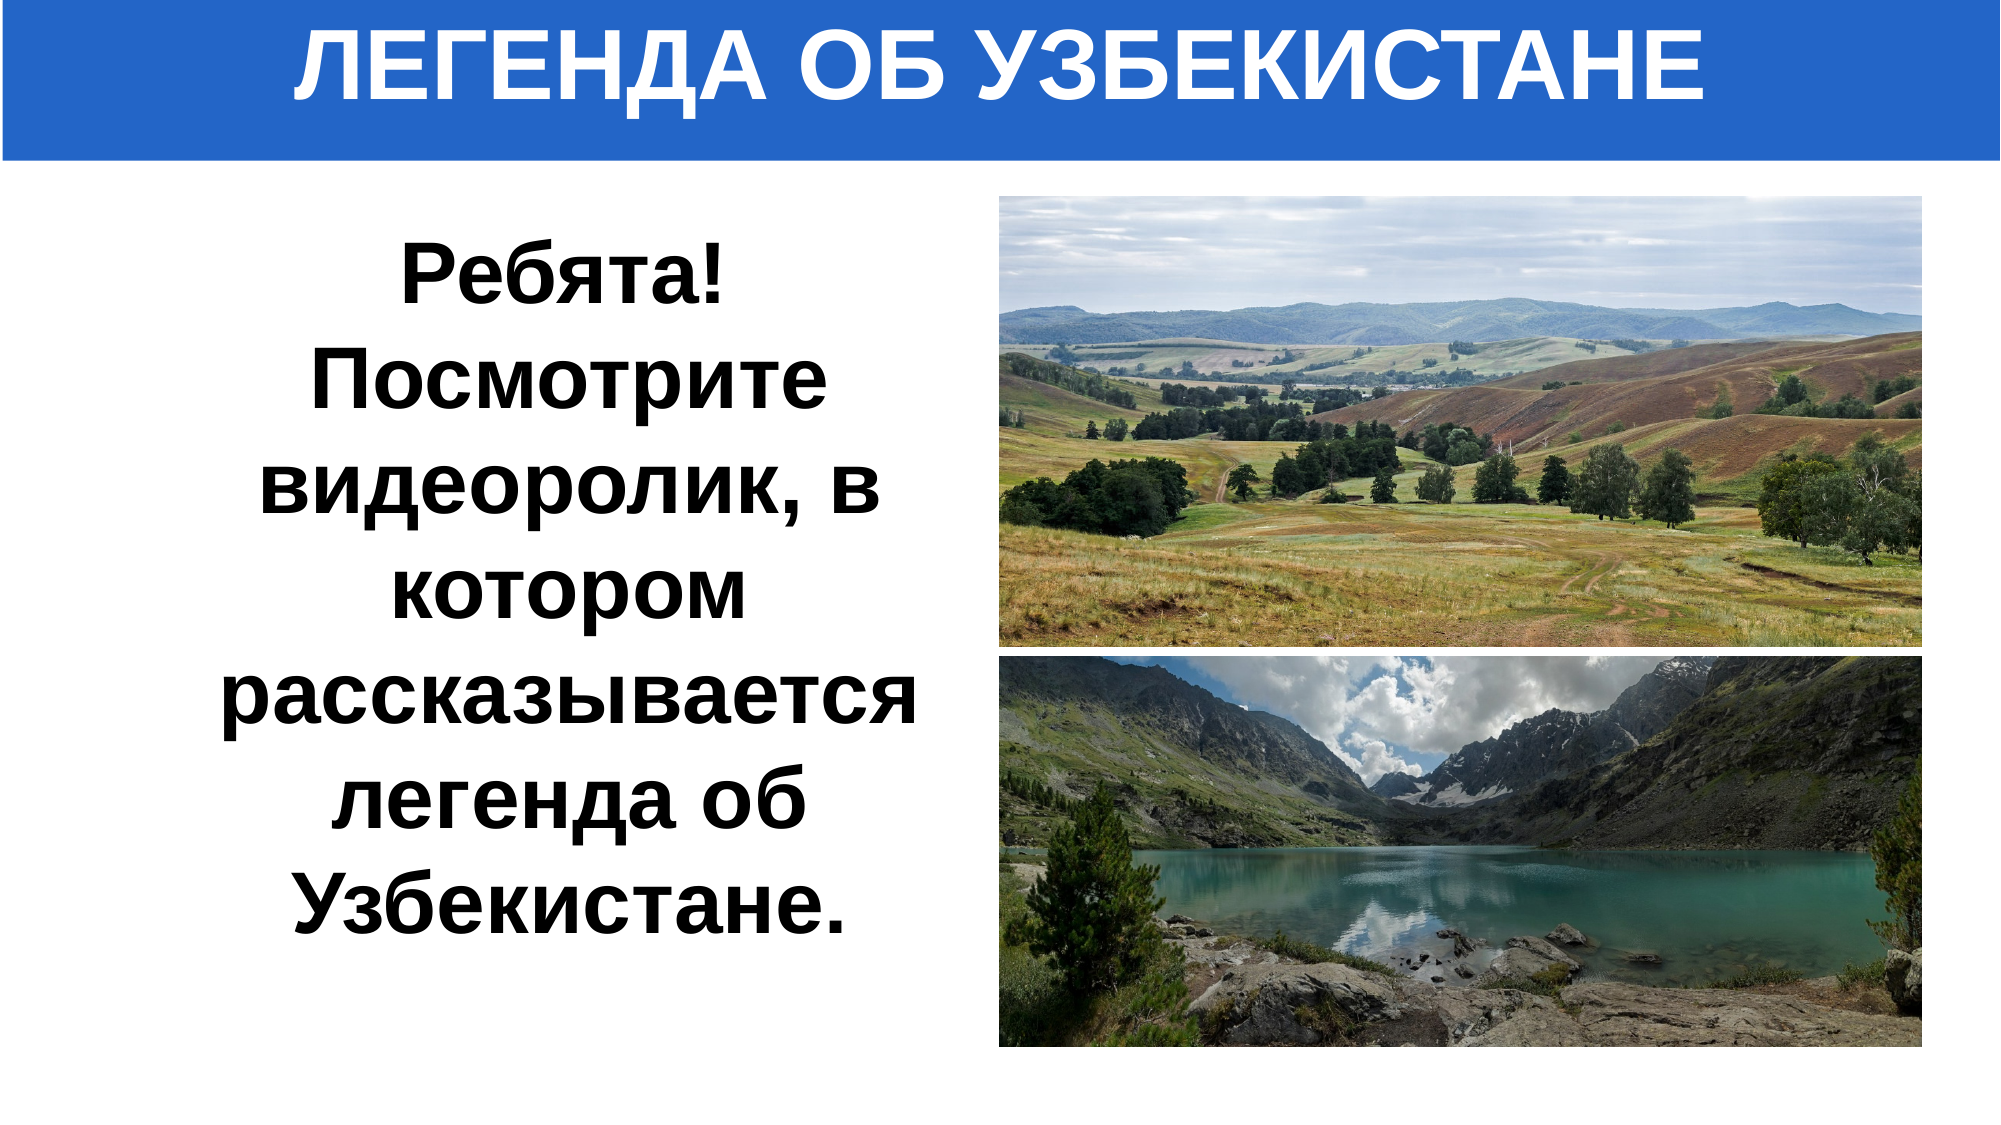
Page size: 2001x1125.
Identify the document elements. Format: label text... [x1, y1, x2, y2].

picture [999, 656, 1922, 1048]
text_box ЛЕГЕНДА ОБ УЗБЕКИСТАНЕ [2, 0, 2000, 161]
picture [999, 196, 1922, 647]
list Ребята! Посмотрите видеоролик, в котором рассказывается легенда об Узбекистане. [99, 208, 984, 1005]
